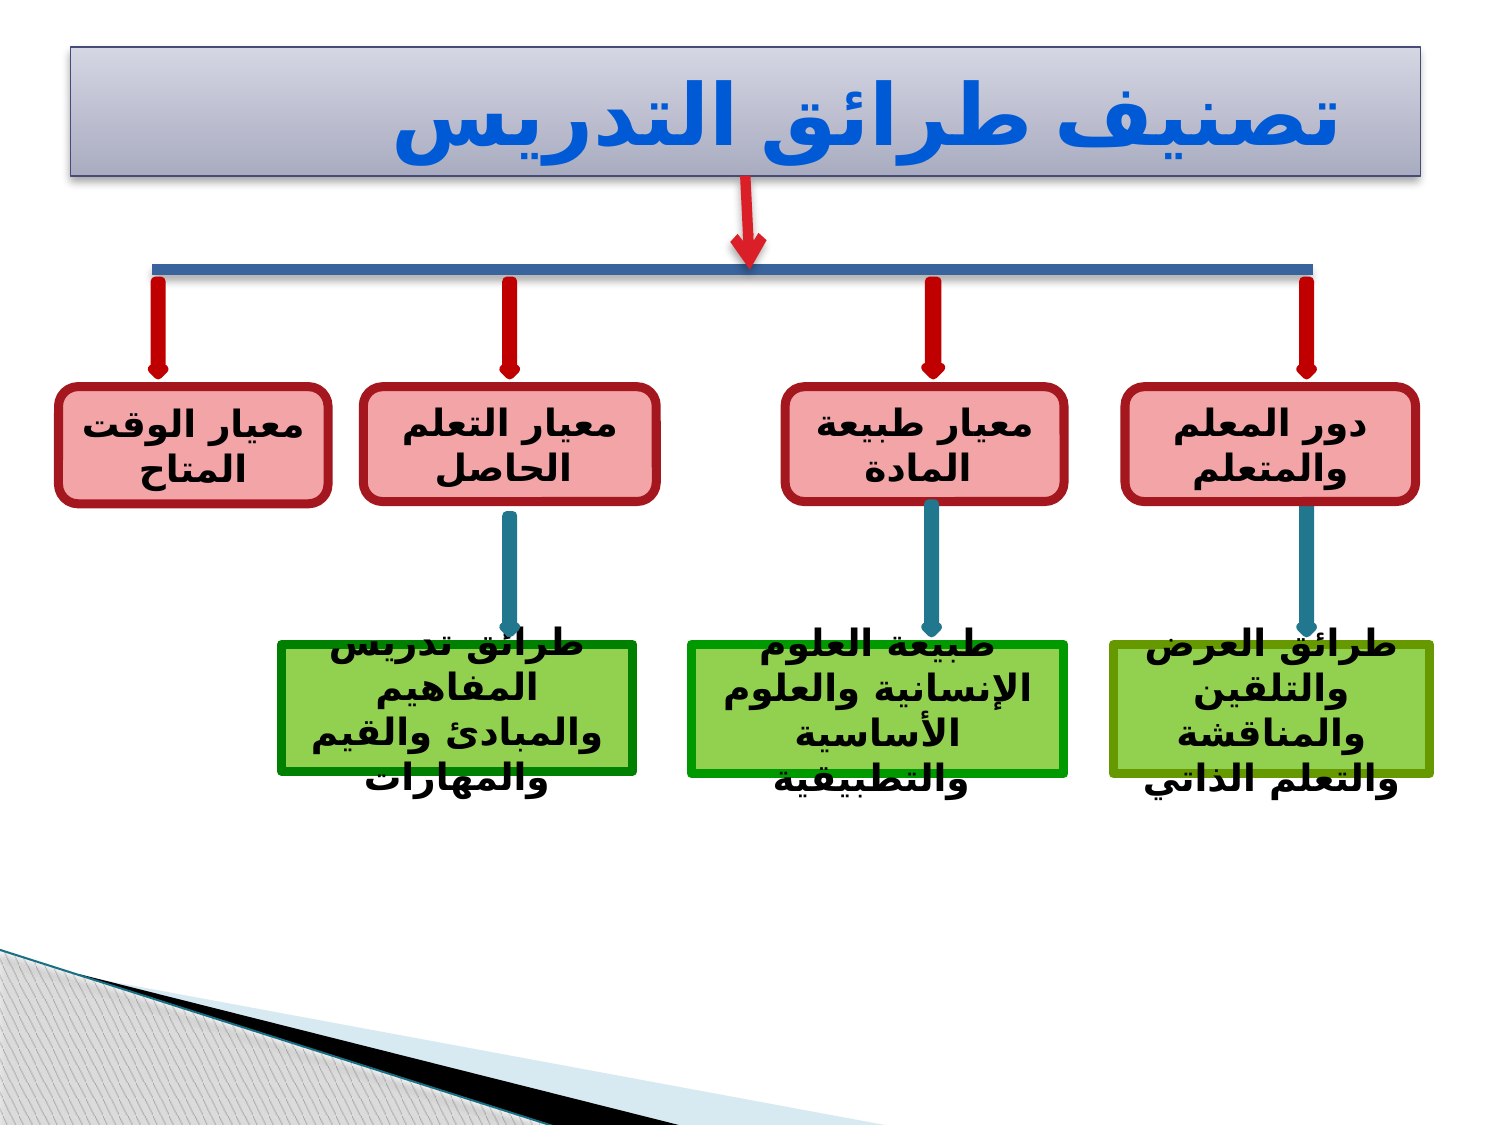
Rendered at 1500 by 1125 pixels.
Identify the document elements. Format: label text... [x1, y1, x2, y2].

text_box [499, 511, 521, 638]
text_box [700, 220, 795, 226]
text_box معيار التعلم الحاصل [358, 382, 661, 507]
text_box [1296, 507, 1317, 638]
text_box [147, 277, 169, 380]
text_box معيار طبيعة المادة [780, 382, 1069, 507]
text_box طرائق تدريس المفاهيم والمبادئ والقيم والمهارات [277, 640, 637, 776]
text_box طبيعة العلوم الإنسانية والعلوم الأساسية والتطبيقية [687, 640, 1068, 778]
text_box [1296, 277, 1317, 380]
text_box [921, 499, 942, 638]
title تصنيف طرائق التدريس [70, 46, 1421, 177]
list [75, 243, 1425, 986]
text_box [499, 281, 521, 380]
text_box معيار الوقت المتاح [53, 382, 333, 509]
text_box دور المعلم والمتعلم [1120, 382, 1421, 507]
text_box [921, 281, 946, 380]
text_box طرائق العرض والتلقين والمناقشة والتعلم الذاتي [1109, 640, 1434, 778]
